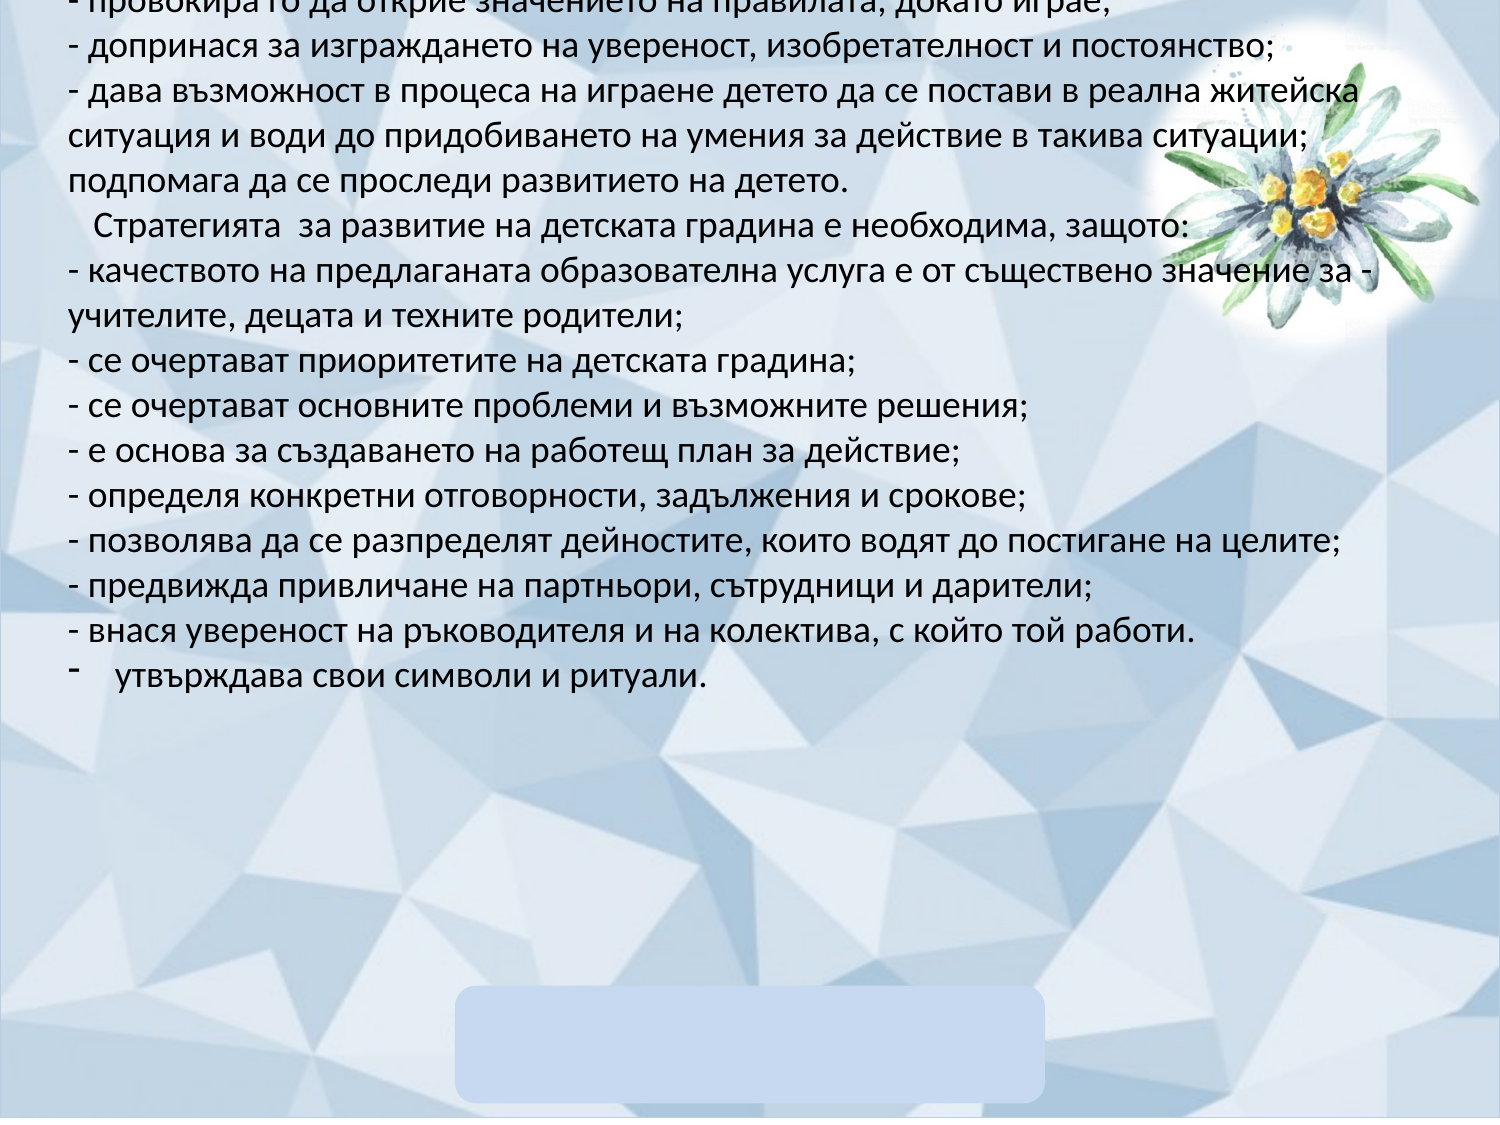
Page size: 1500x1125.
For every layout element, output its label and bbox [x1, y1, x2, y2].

picture [1124, 0, 1500, 368]
list [0, 0, 1500, 1119]
